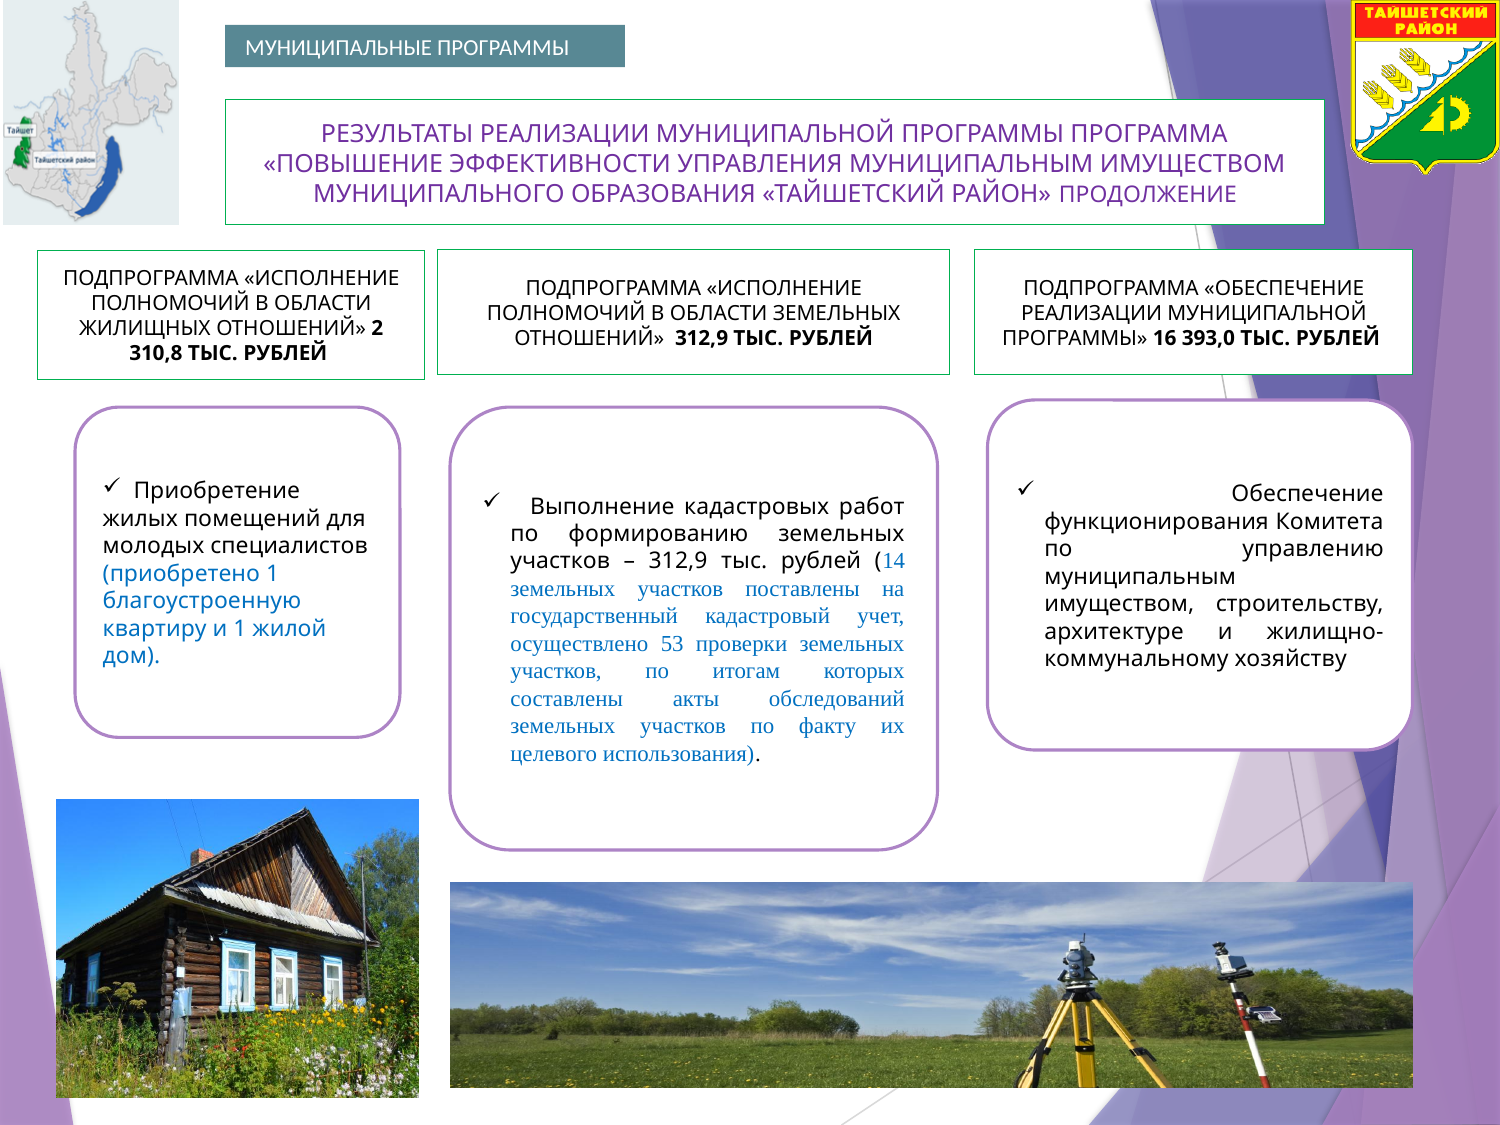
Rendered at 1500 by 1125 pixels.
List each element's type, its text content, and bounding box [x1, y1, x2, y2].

text_box Результаты реализации муниципальной программы программа «Повышение эффективности управления муниципальным имуществом муниципального образования «Тайшетский район» продолжение [225, 99, 1325, 225]
text_box Выполнение кадастровых работ по формированию земельных участков – 312,9 тыс. рублей (14 земельных участков поставлены на государственный кадастровый учет, осуществлено 53 проверки земельных участков, по итогам которых составлены акты обследований земельных участков по факту их целевого использования). [448, 405, 940, 852]
text_box Приобретение жилых помещений для молодых специалистов (приобретено 1 благоустроенную квартиру и 1 жилой дом). [73, 405, 402, 739]
picture [3, 0, 180, 226]
picture [56, 799, 420, 1098]
text_box Подпрограмма «обеспечение реализации муниципальной программы» 16 393,0 тыс. рублей [974, 249, 1413, 375]
text_box МУНИЦИПАЛЬНЫЕ ПРОГРАММЫ [225, 24, 625, 68]
text_box Подпрограмма «исполнение полномочий в области земельных отношений» 312,9 тыс. рублей [437, 249, 950, 375]
text_box Подпрограмма «исполнение полномочий в области жилищных отношений» 2 310,8 тыс. рублей [37, 250, 425, 380]
picture [449, 881, 1413, 1088]
picture [1349, 0, 1500, 176]
text_box Обеспечение функционирования Комитета по управлению муниципальным имуществом, строительству, архитектуре и жилищно-коммунальному хозяйству [985, 398, 1415, 752]
